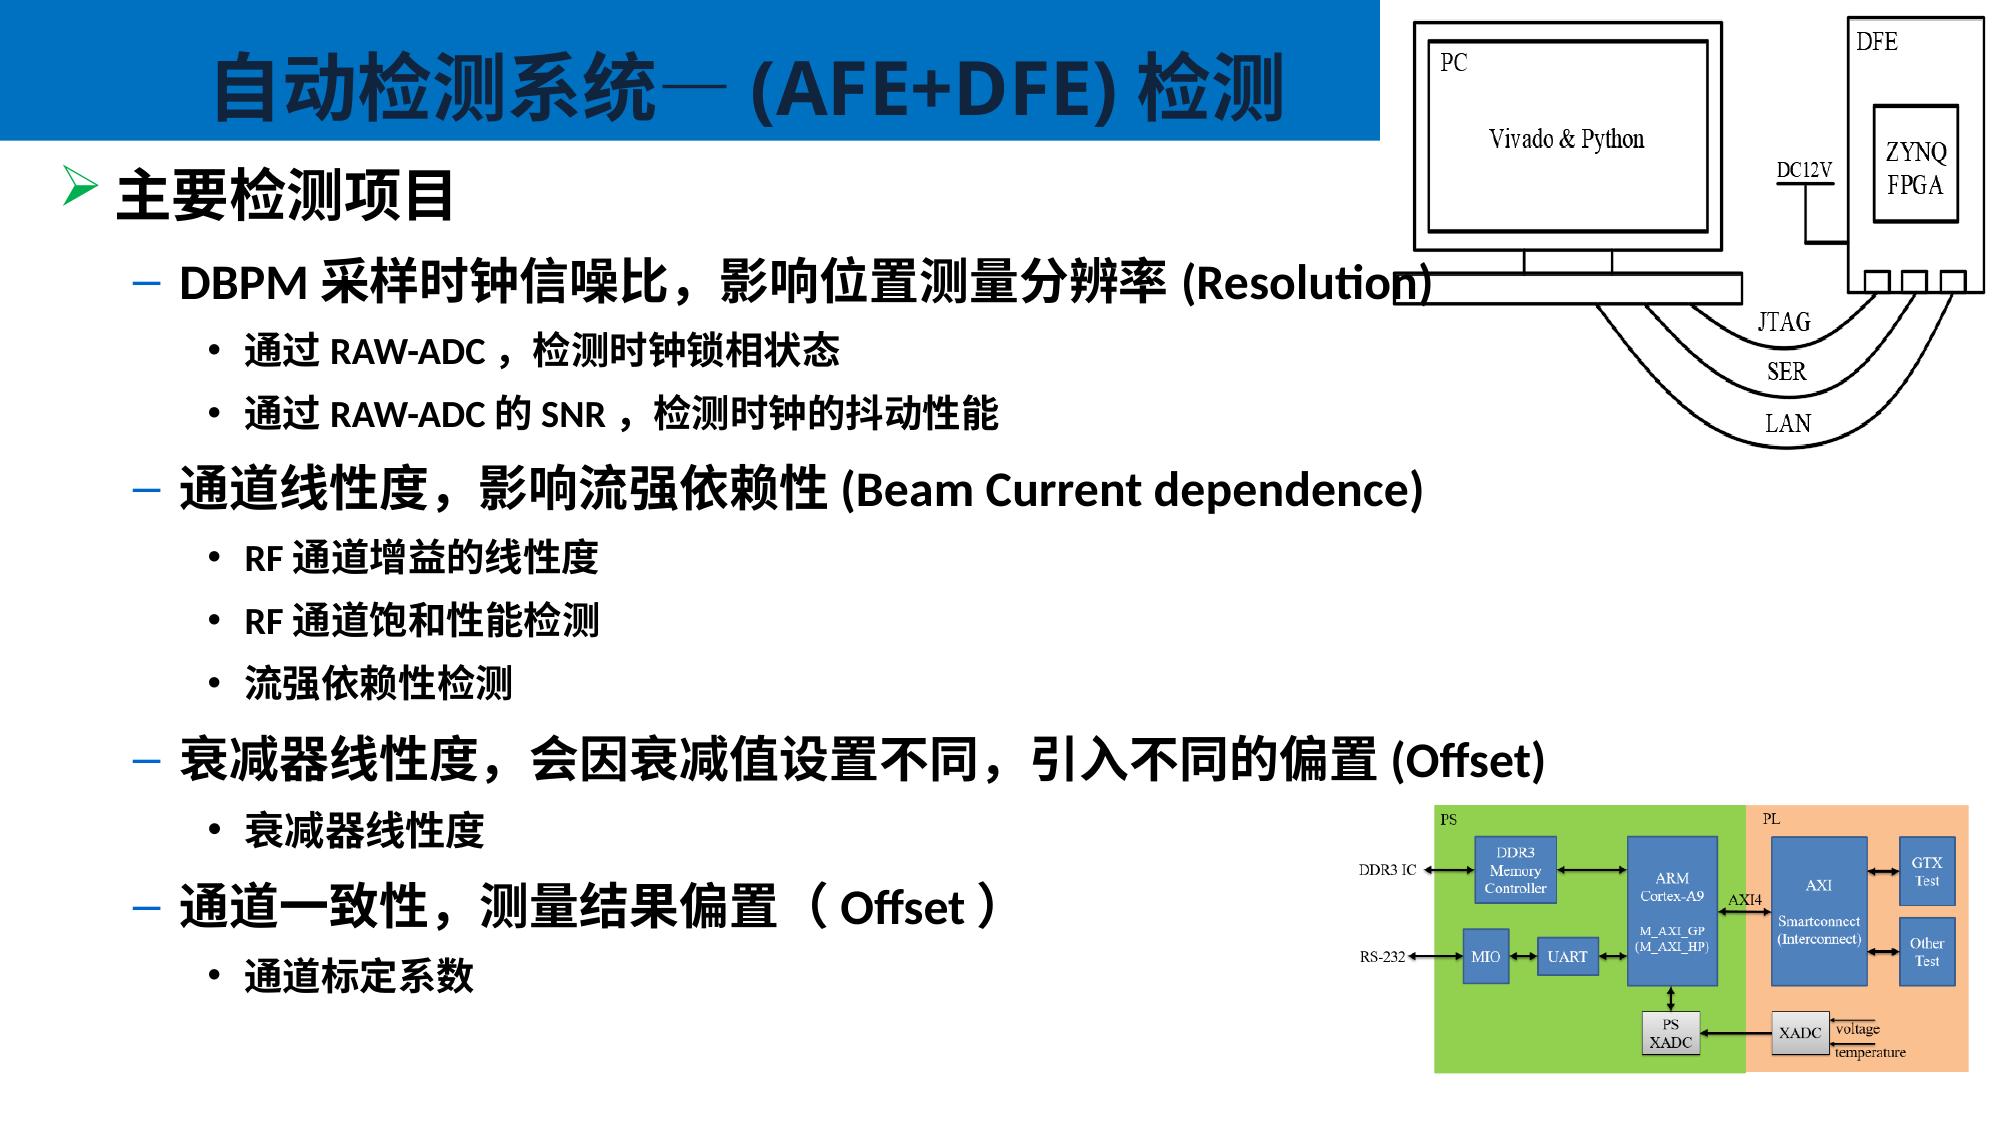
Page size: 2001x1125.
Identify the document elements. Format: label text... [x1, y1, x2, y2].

picture [1354, 798, 1975, 1079]
title 自动检测系统—(AFE+DFE)检测 [114, 9, 1374, 137]
list 主要检测项目 DBPM采样时钟信噪比，影响位置测量分辨率(Resolution) 通过RAW-ADC，检测时钟锁相状态 通过RAW-ADC的SNR，检测时钟的抖动性能 通道线性度，影响流强依赖性(Beam Current dependence) RF通道增益的线性度 RF通道饱和性能检测 流强依赖性检测 衰减器线性度，会因衰减值设置不同，引入不同的偏置(Offset) 衰减器线性度 通道一致性，测量结果偏置（Offset） 通道标定系数 [43, 137, 1777, 1012]
picture [1379, 0, 2000, 467]
